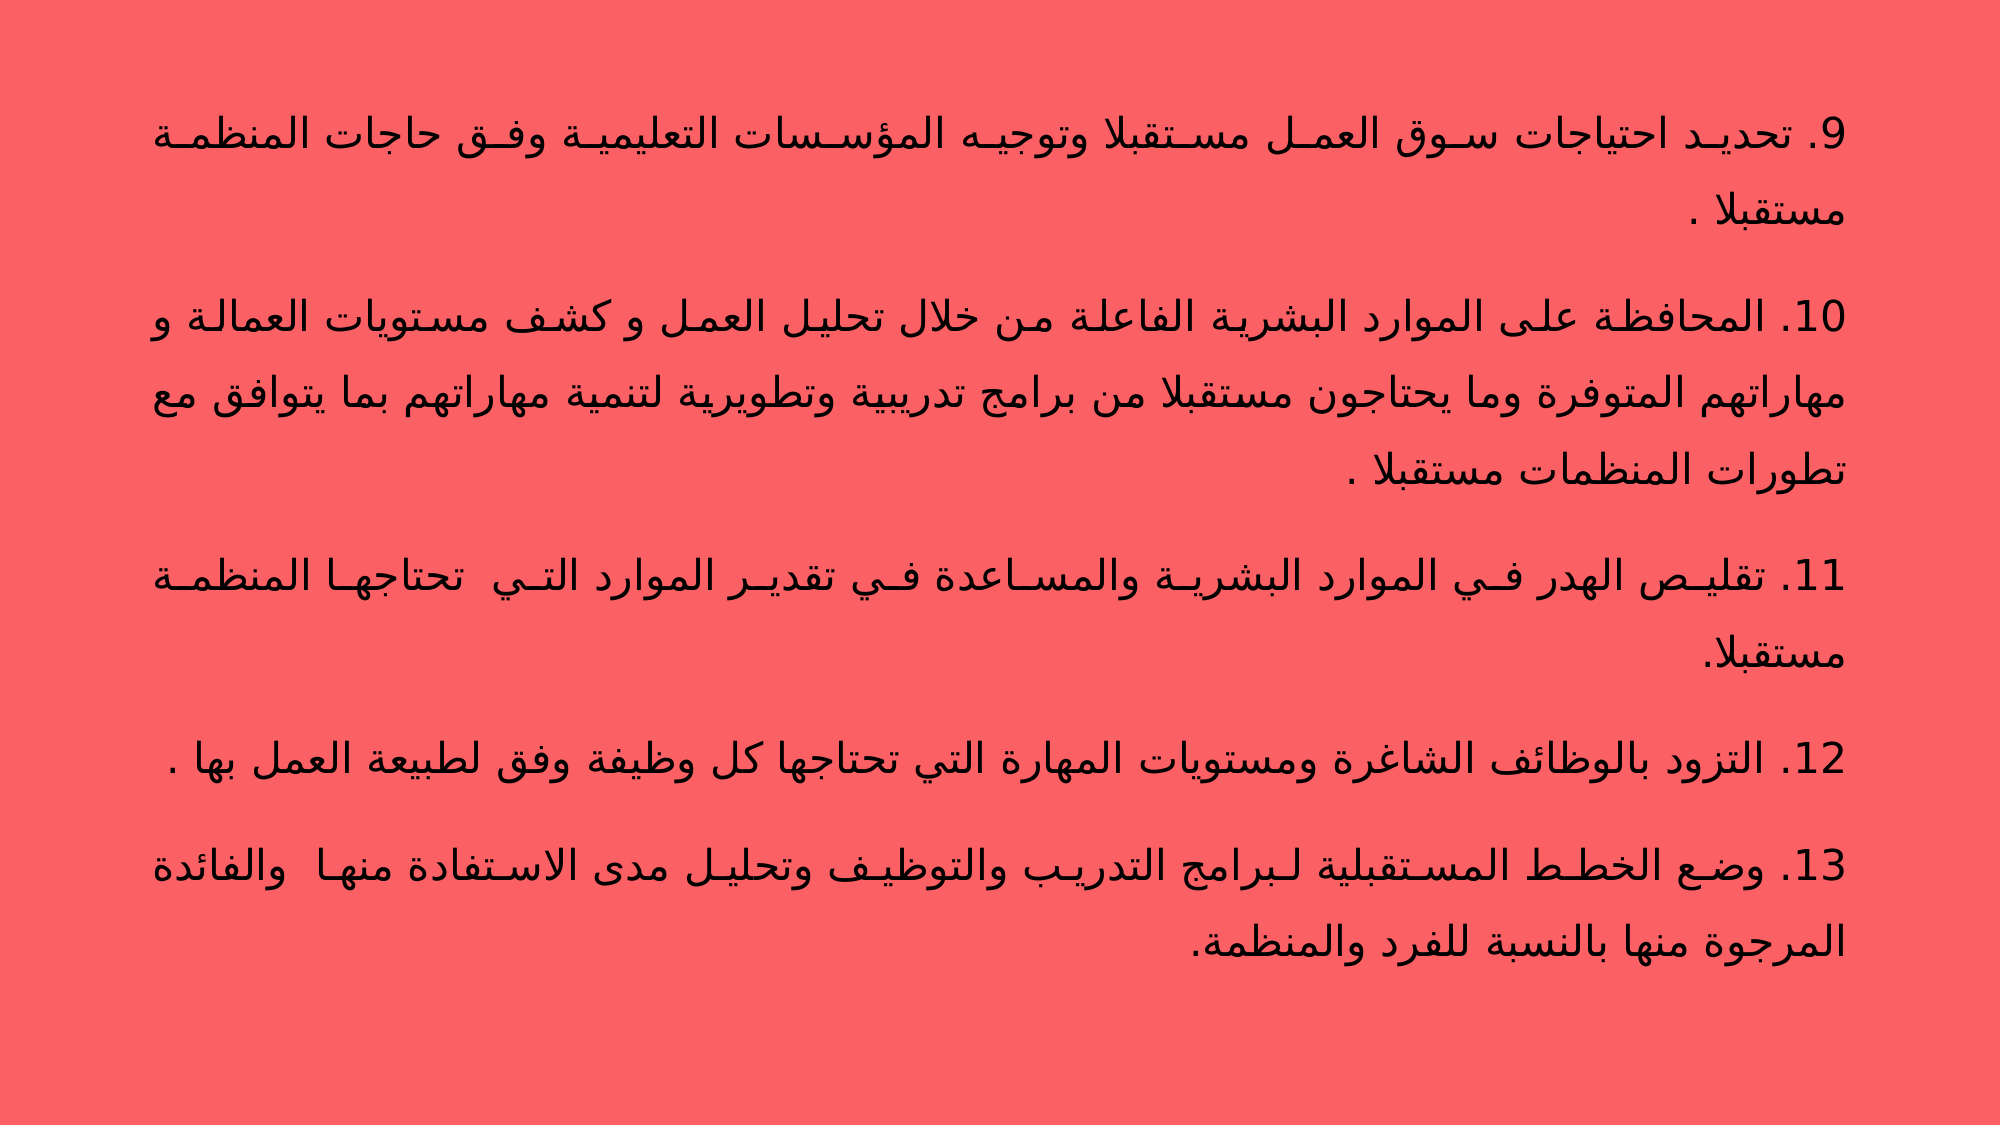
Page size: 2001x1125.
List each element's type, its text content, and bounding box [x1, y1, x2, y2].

list 9. تحديد احتياجات سوق العمل مستقبلا وتوجيه المؤسسات التعليمية وفق حاجات المنظمة مستقبلا . 10. المحافظة على الموارد البشرية الفاعلة من خلال تحليل العمل و كشف مستويات العمالة و مهاراتهم المتوفرة وما يحتاجون مستقبلا من برامج تدريبية وتطويرية لتنمية مهاراتهم بما يتوافق مع تطورات المنظمات مستقبلا . 11. تقليص الهدر في الموارد البشرية والمساعدة في تقدير الموارد التي تحتاجها المنظمة مستقبلا. 12. التزود بالوظائف الشاغرة ومستويات المهارة التي تحتاجها كل وظيفة وفق لطبيعة العمل بها . 13. وضع الخطط المستقبلية لبرامج التدريب والتوظيف وتحليل مدى الاستفادة منها والفائدة المرجوة منها بالنسبة للفرد والمنظمة. [137, 72, 1863, 1014]
